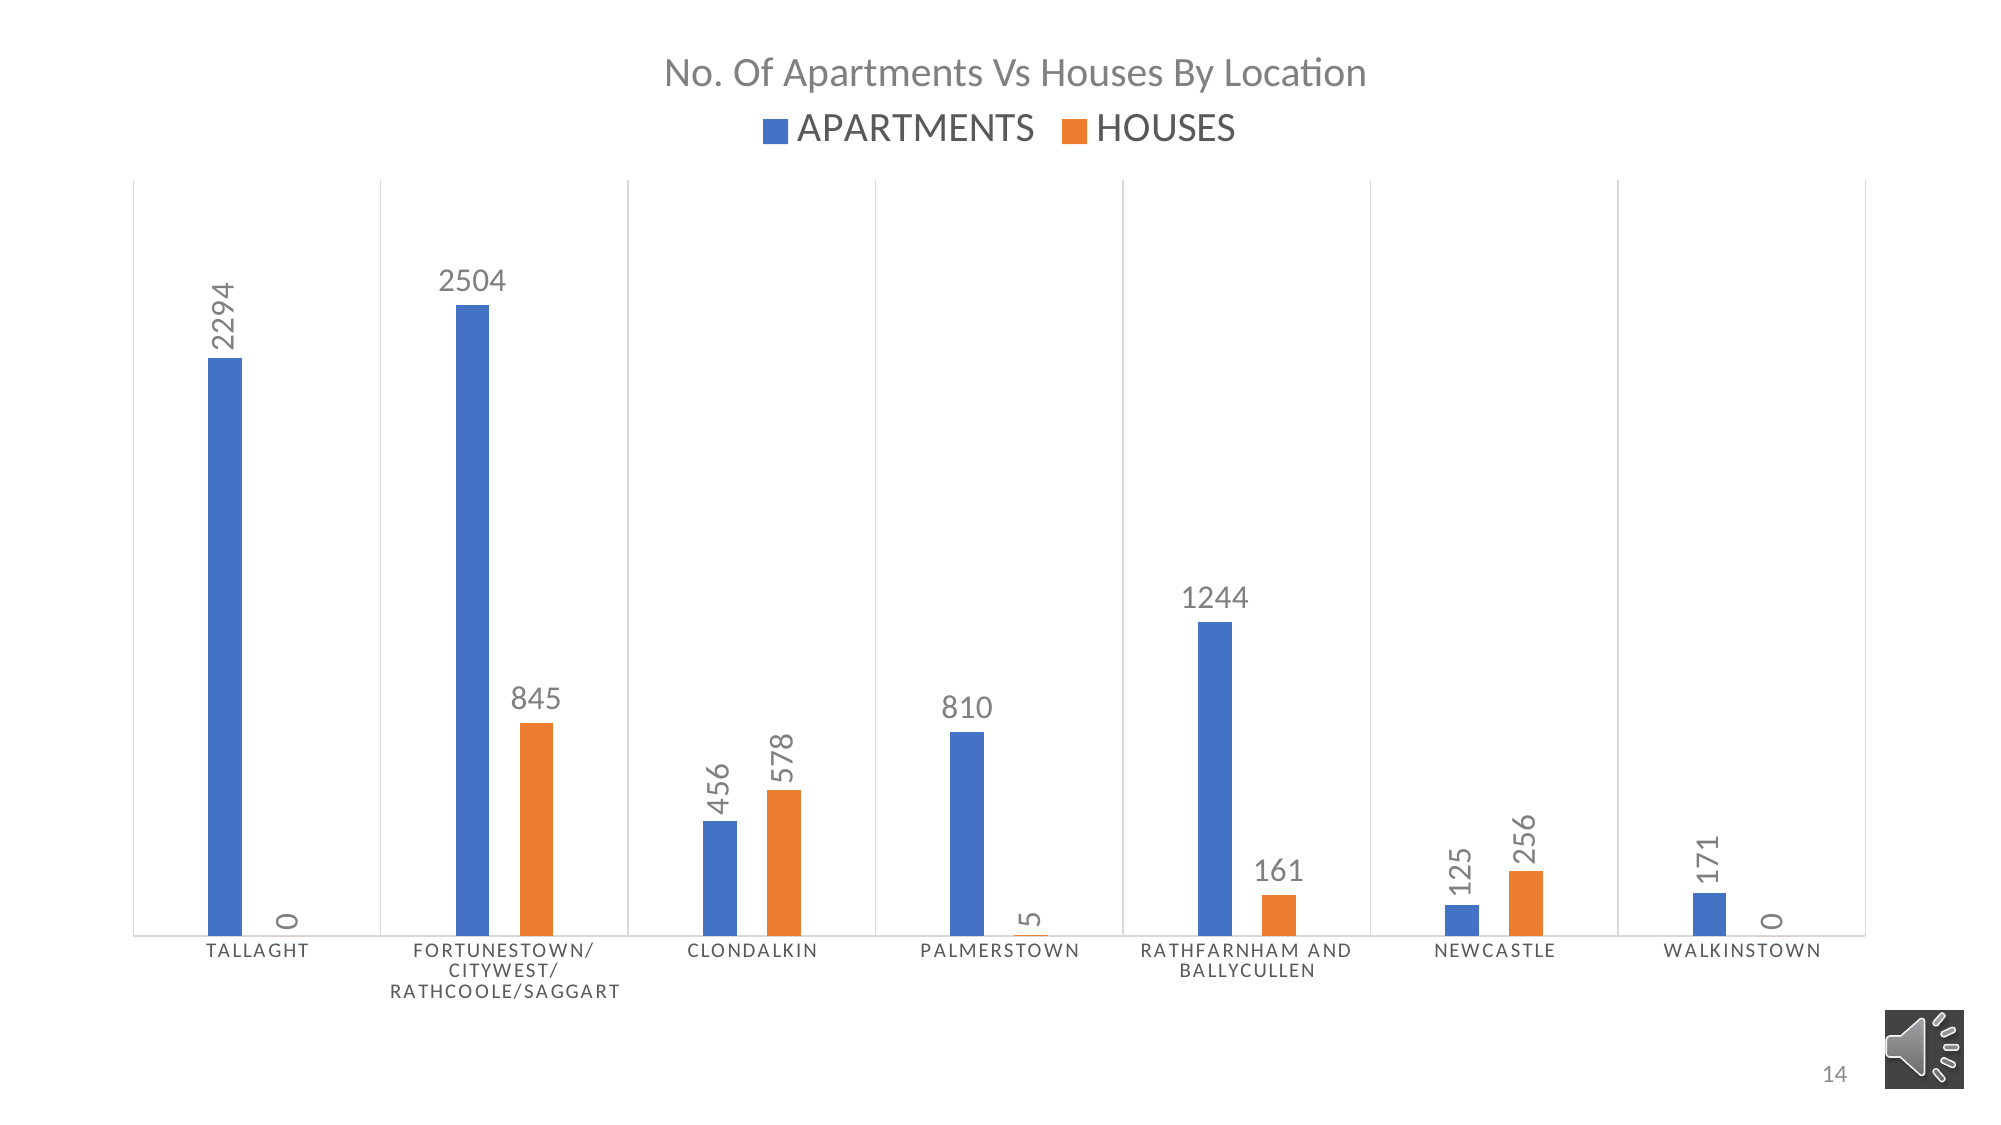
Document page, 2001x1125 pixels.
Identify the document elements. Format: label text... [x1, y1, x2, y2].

chart [97, 91, 1902, 1022]
text_box No. Of Apartments Vs Houses By Location [649, 37, 1499, 91]
slide_number 14 [1412, 1042, 1863, 1103]
picture [1884, 1009, 1965, 1090]
